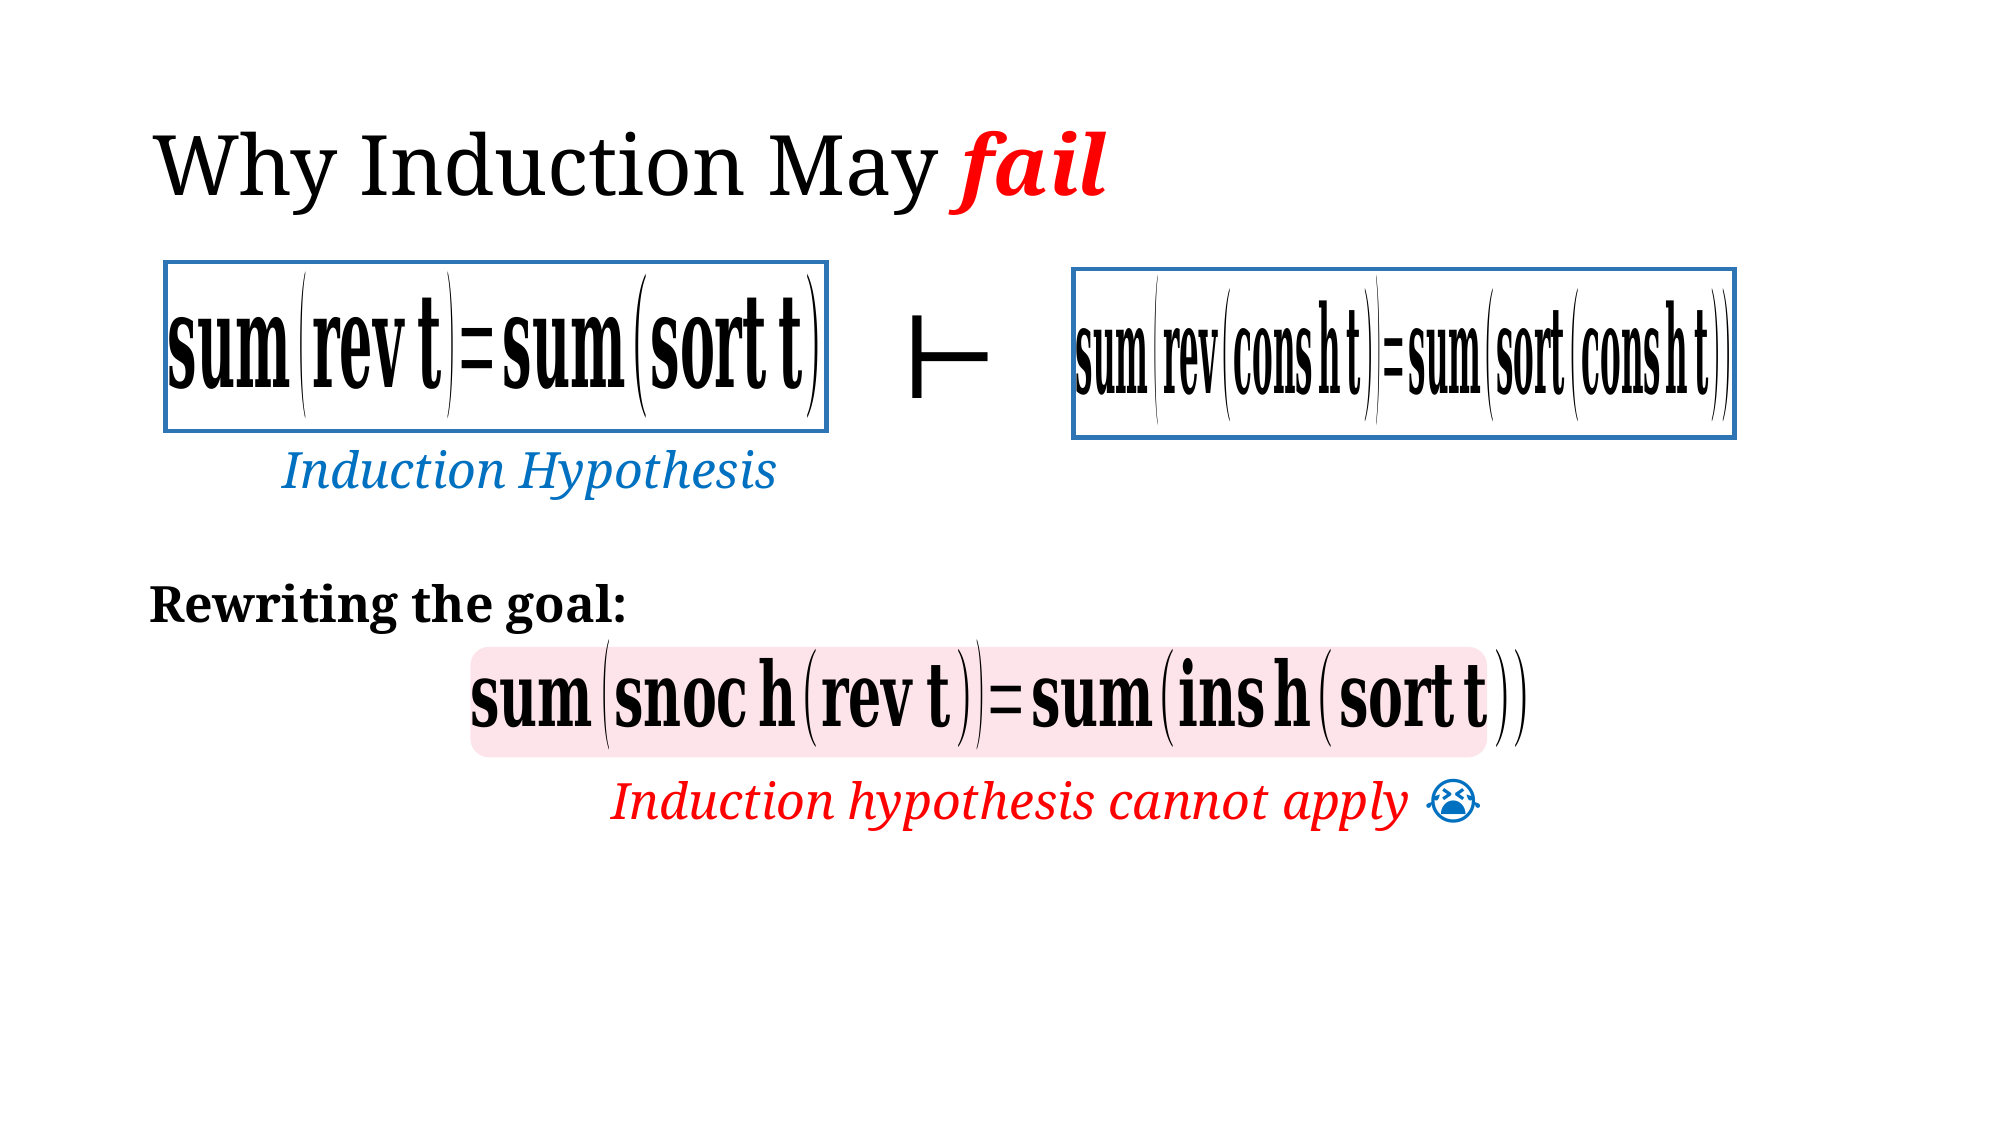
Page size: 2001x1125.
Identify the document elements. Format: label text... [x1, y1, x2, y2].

text_box Induction hypothesis cannot apply 😭 [596, 762, 1598, 838]
text_box [469, 645, 1489, 759]
text_box Rewriting the goal: [149, 572, 628, 633]
text_box Induction Hypothesis [267, 431, 1269, 507]
title Why Induction May fail [137, 59, 1863, 278]
